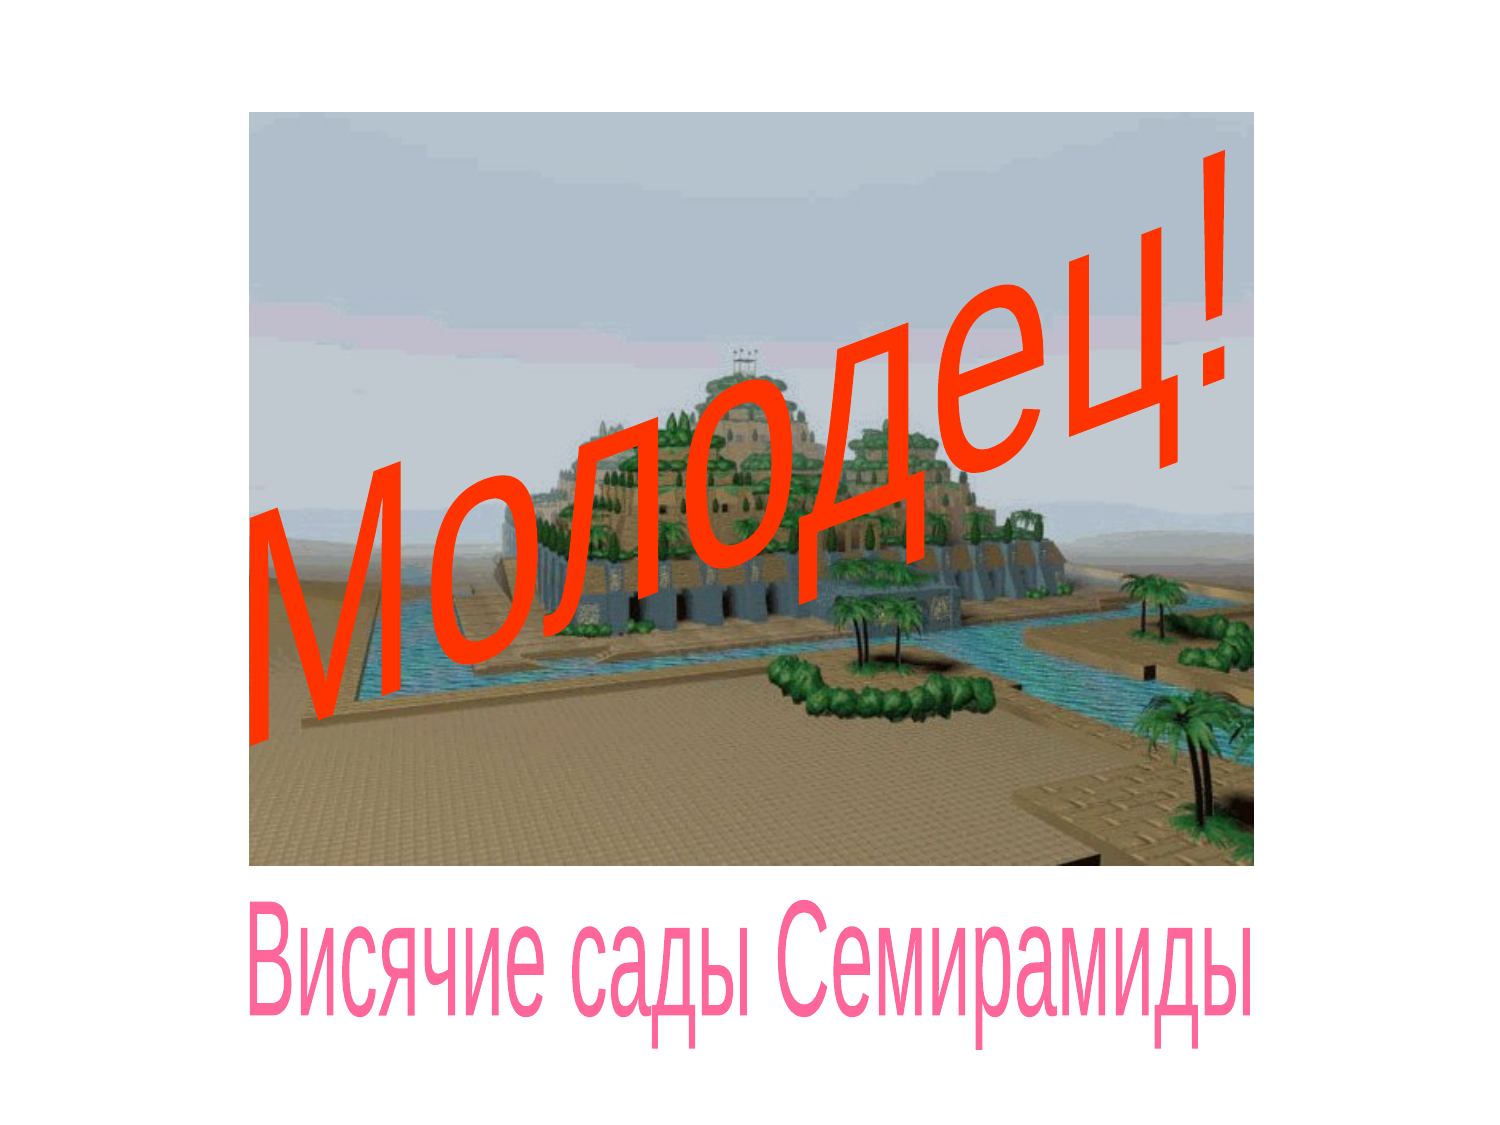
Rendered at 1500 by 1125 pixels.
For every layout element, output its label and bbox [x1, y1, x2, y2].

picture [249, 112, 1254, 866]
